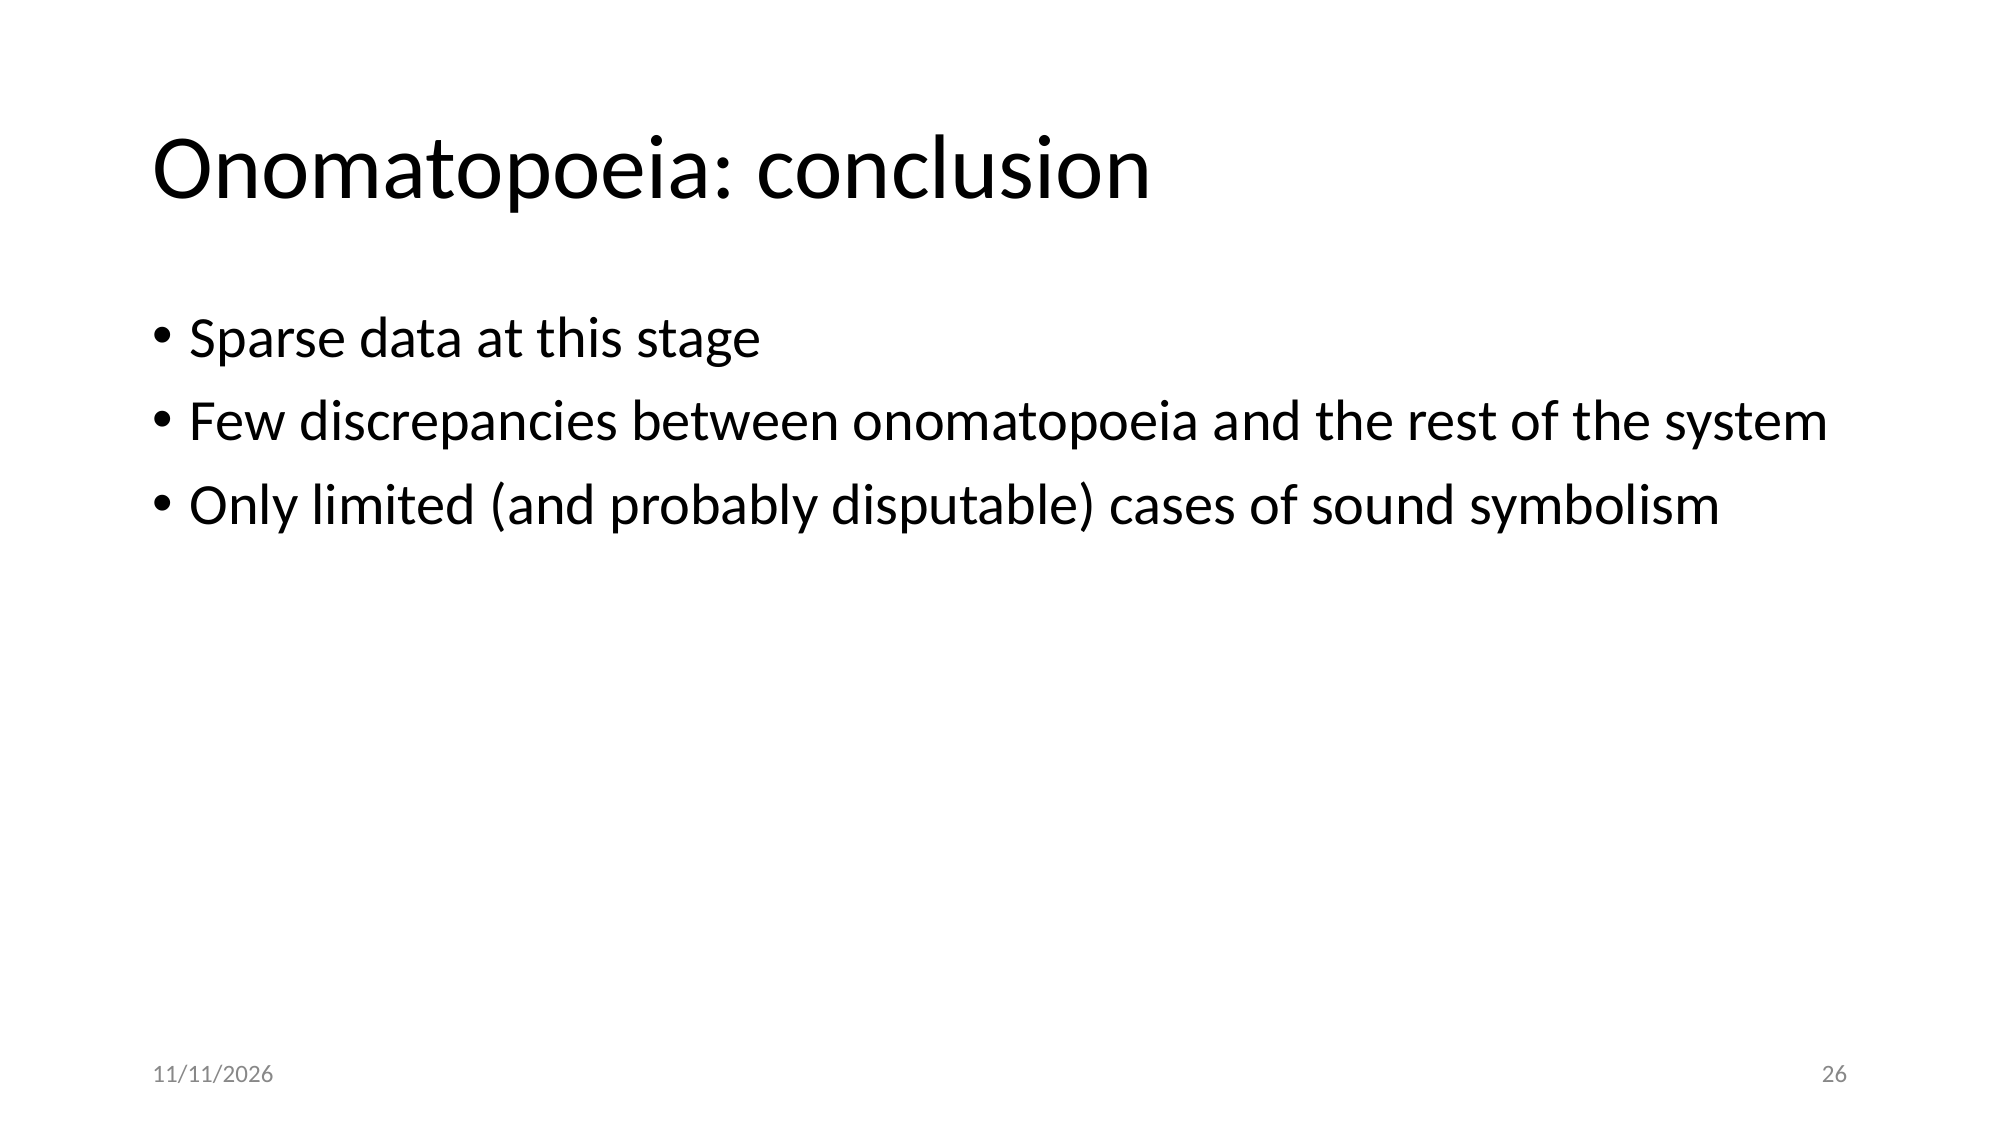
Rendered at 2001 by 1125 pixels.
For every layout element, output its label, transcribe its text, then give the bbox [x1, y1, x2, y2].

list Sparse data at this stage Few discrepancies between onomatopoeia and the rest of the system Only limited (and probably disputable) cases of sound symbolism [137, 299, 1863, 1007]
slide_number 26 [1412, 1042, 1863, 1103]
title Onomatopoeia: conclusion [137, 59, 1863, 278]
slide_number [137, 1042, 588, 1103]
